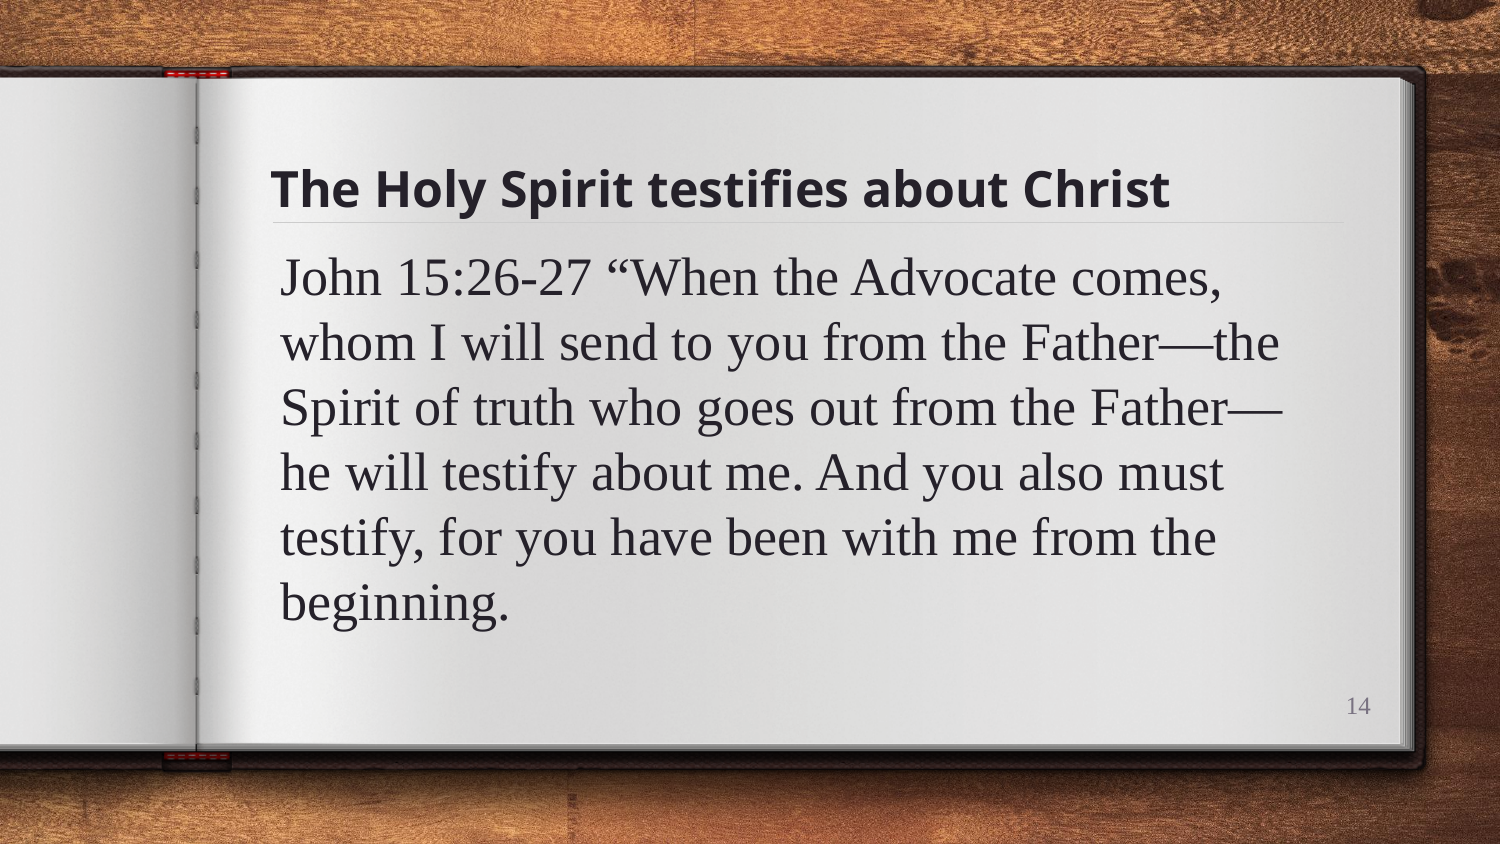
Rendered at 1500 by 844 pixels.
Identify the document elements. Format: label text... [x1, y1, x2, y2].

title The Holy Spirit testifies about Christ [255, 117, 1369, 233]
list John 15:26-27 “When the Advocate comes, whom I will send to you from the Father—the Spirit of truth who goes out from the Father—he will testify about me. And you also must testify, for you have been with me from the beginning. [255, 226, 1341, 726]
picture [0, 0, 1500, 844]
slide_number 14 [1295, 672, 1386, 737]
